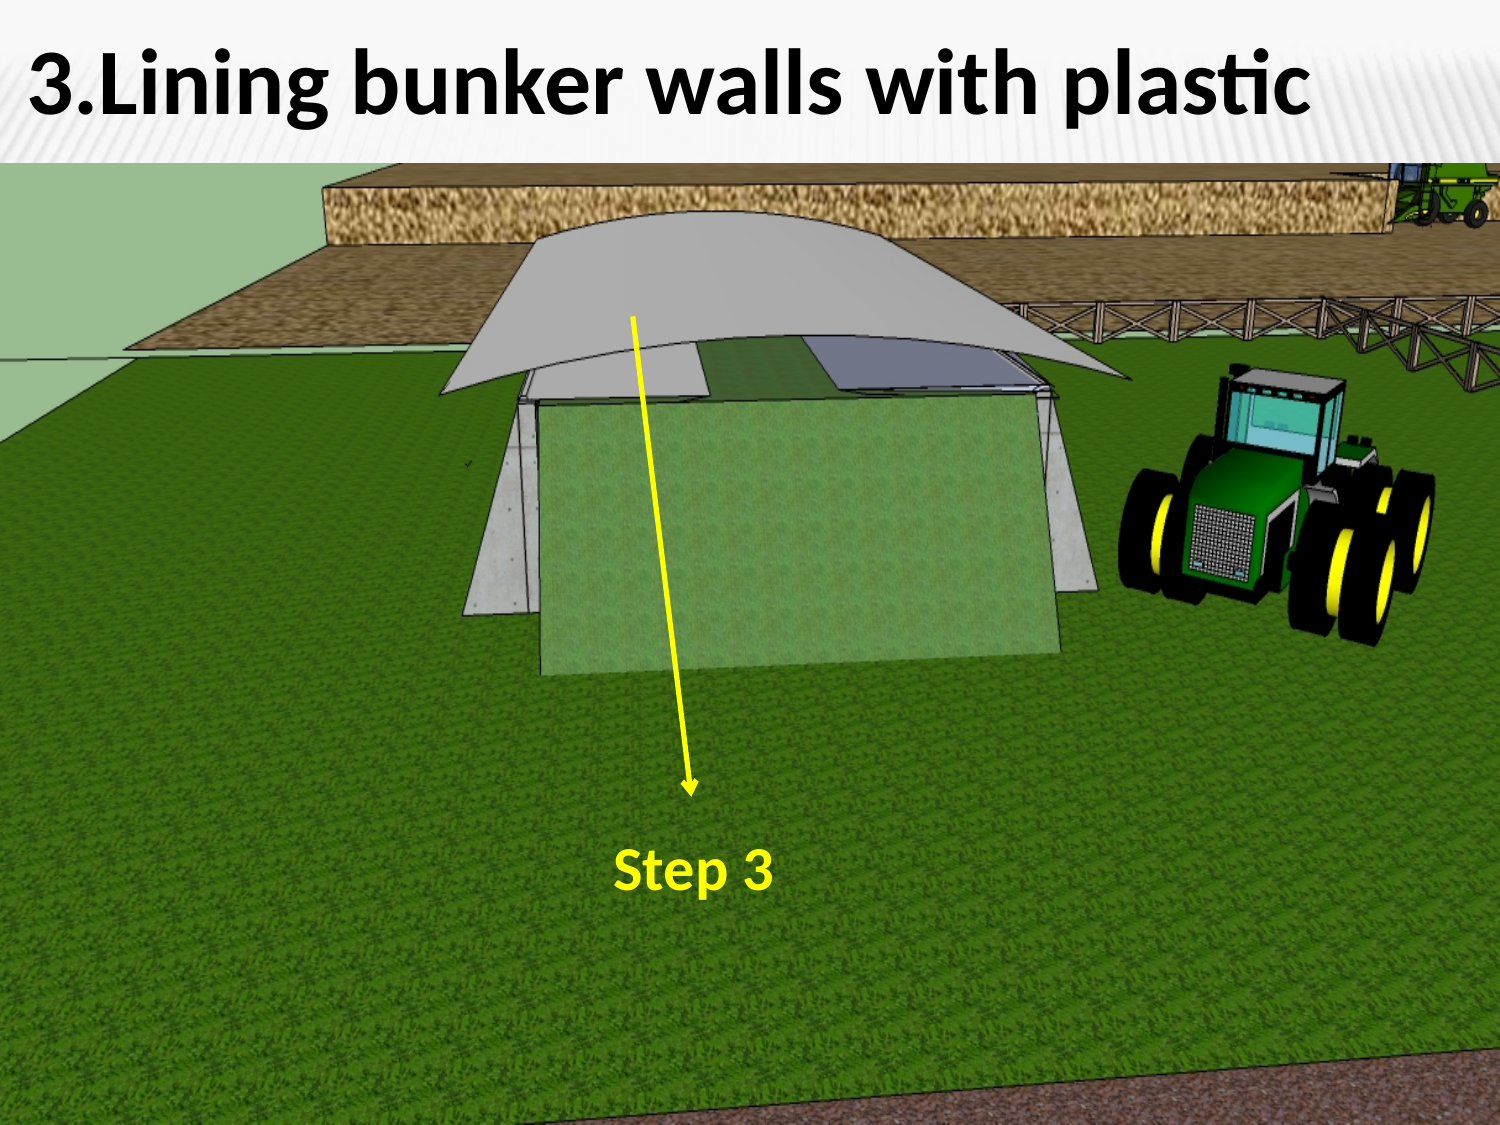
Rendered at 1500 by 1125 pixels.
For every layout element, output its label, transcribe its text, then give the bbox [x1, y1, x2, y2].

picture [0, 163, 1500, 1125]
text_box 3.Lining bunker walls with plastic [11, 11, 1500, 141]
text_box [421, 526, 903, 587]
